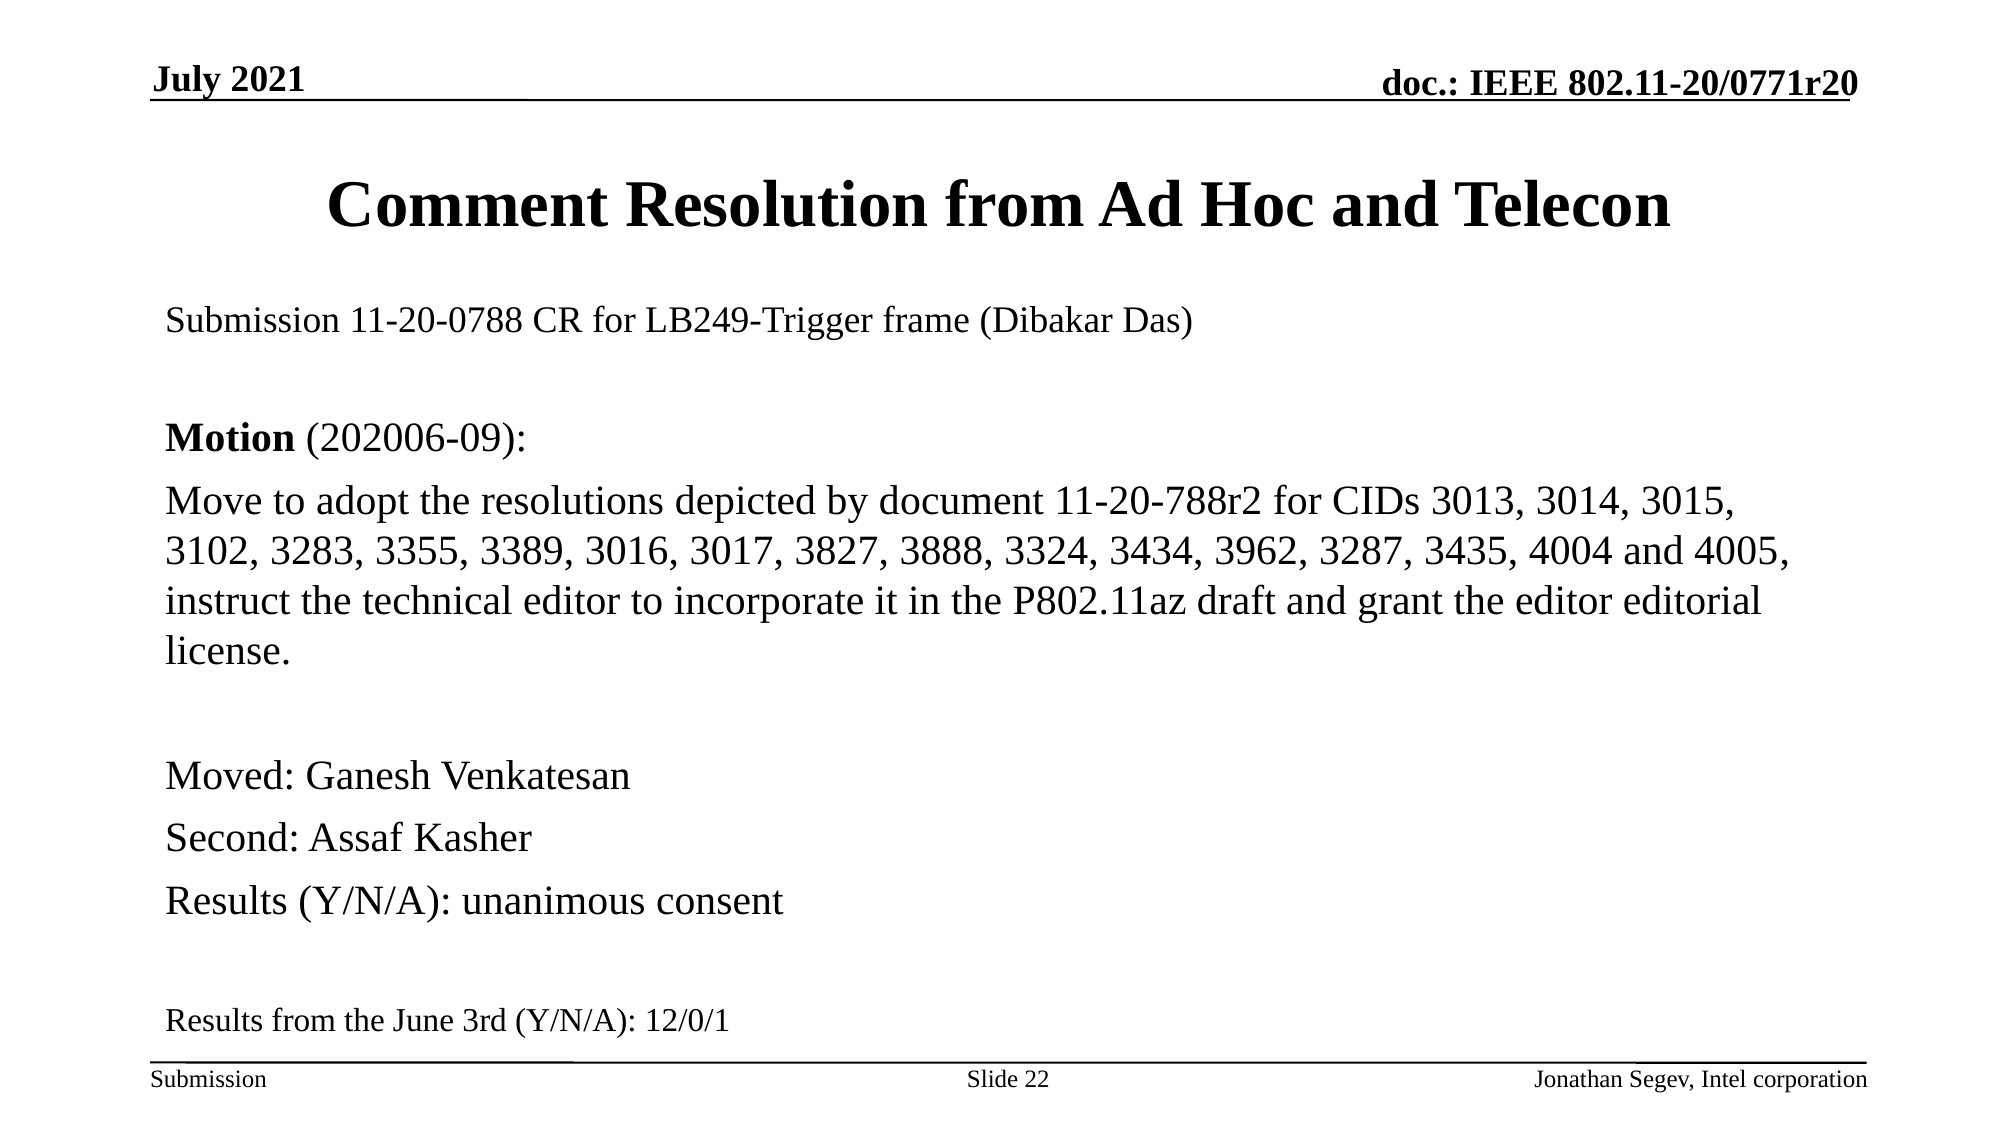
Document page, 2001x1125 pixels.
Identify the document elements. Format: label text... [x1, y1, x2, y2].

list Submission 11-20-0788 CR for LB249-Trigger frame (Dibakar Das) Motion (202006-09): Move to adopt the resolutions depicted by document 11-20-788r2 for CIDs 3013, 3014, 3015, 3102, 3283, 3355, 3389, 3016, 3017, 3827, 3888, 3324, 3434, 3962, 3287, 3435, 4004 and 4005, instruct the technical editor to incorporate it in the P802.11az draft and grant the editor editorial license. Moved: Ganesh Venkatesan Second: Assaf Kasher Results (Y/N/A): unanimous consent Results from the June 3rd (Y/N/A): 12/0/1 [149, 286, 1850, 1000]
title Comment Resolution from Ad Hoc and Telecon [149, 112, 1850, 286]
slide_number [152, 54, 563, 100]
slide_number Slide 22 [950, 1061, 1067, 1123]
footer Jonathan Segev, Intel corporation [1171, 1061, 1869, 1093]
